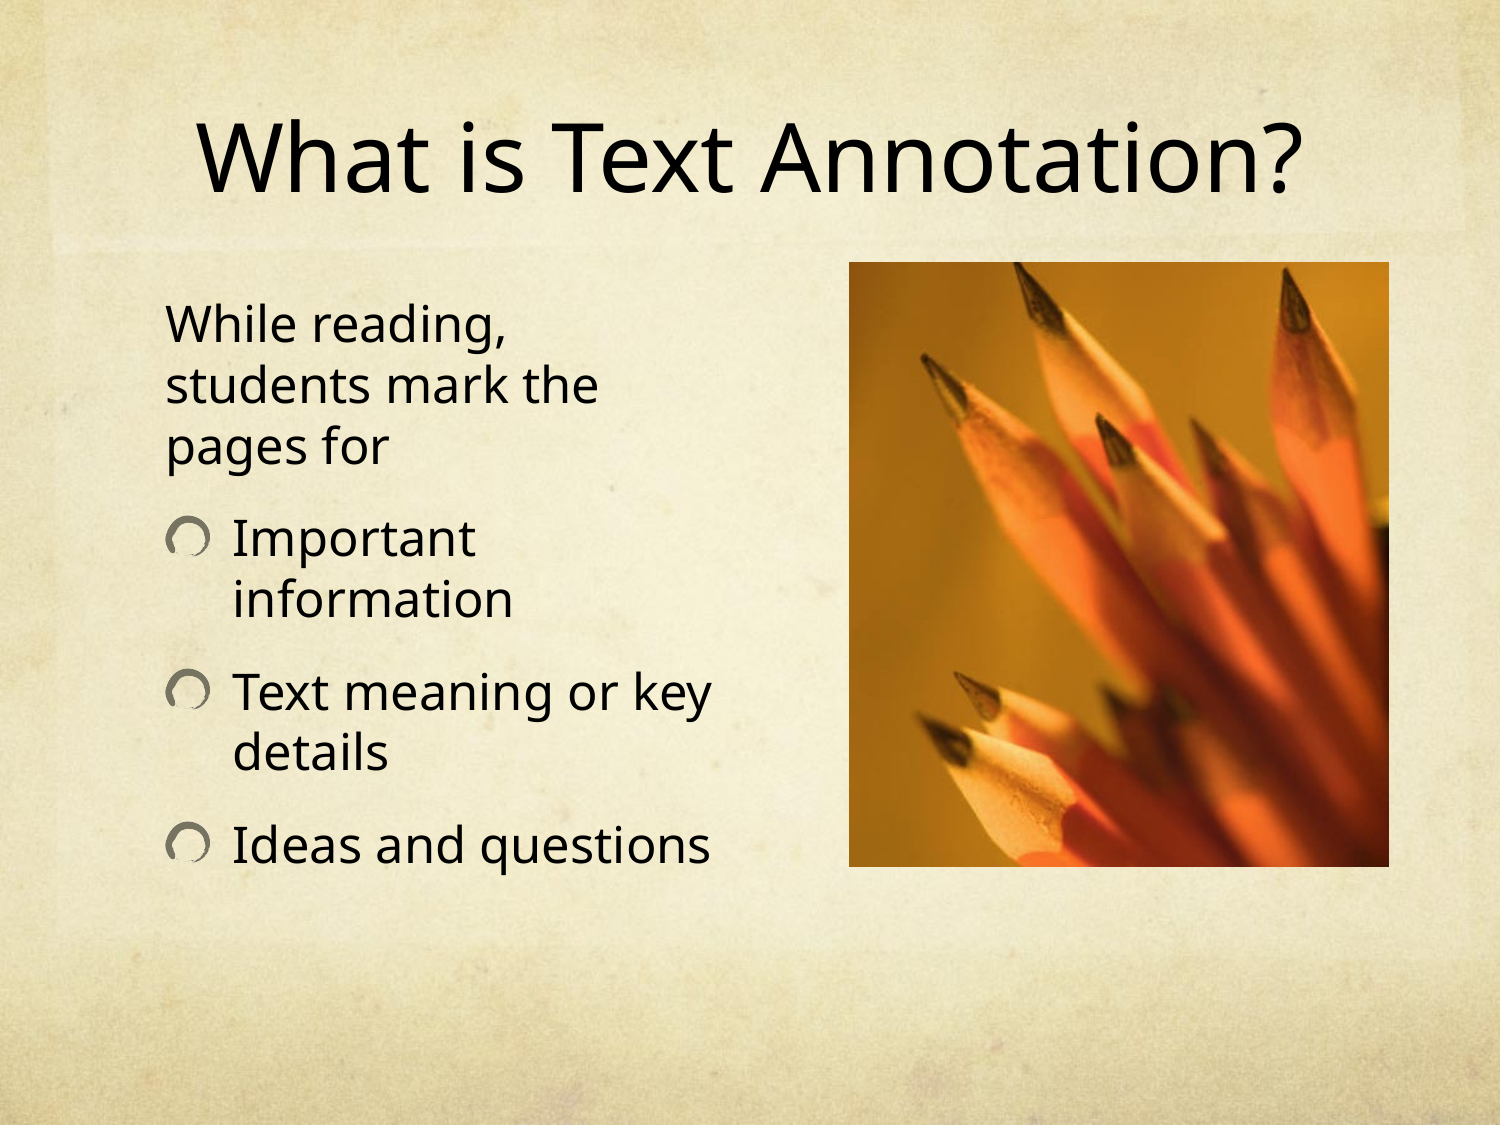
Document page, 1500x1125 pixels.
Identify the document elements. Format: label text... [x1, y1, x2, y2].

list While reading, students mark the pages for Important information Text meaning or key details Ideas and questions [150, 284, 735, 950]
picture [0, 0, 1500, 1125]
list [849, 261, 1390, 867]
title What is Text Annotation? [150, 82, 1350, 225]
